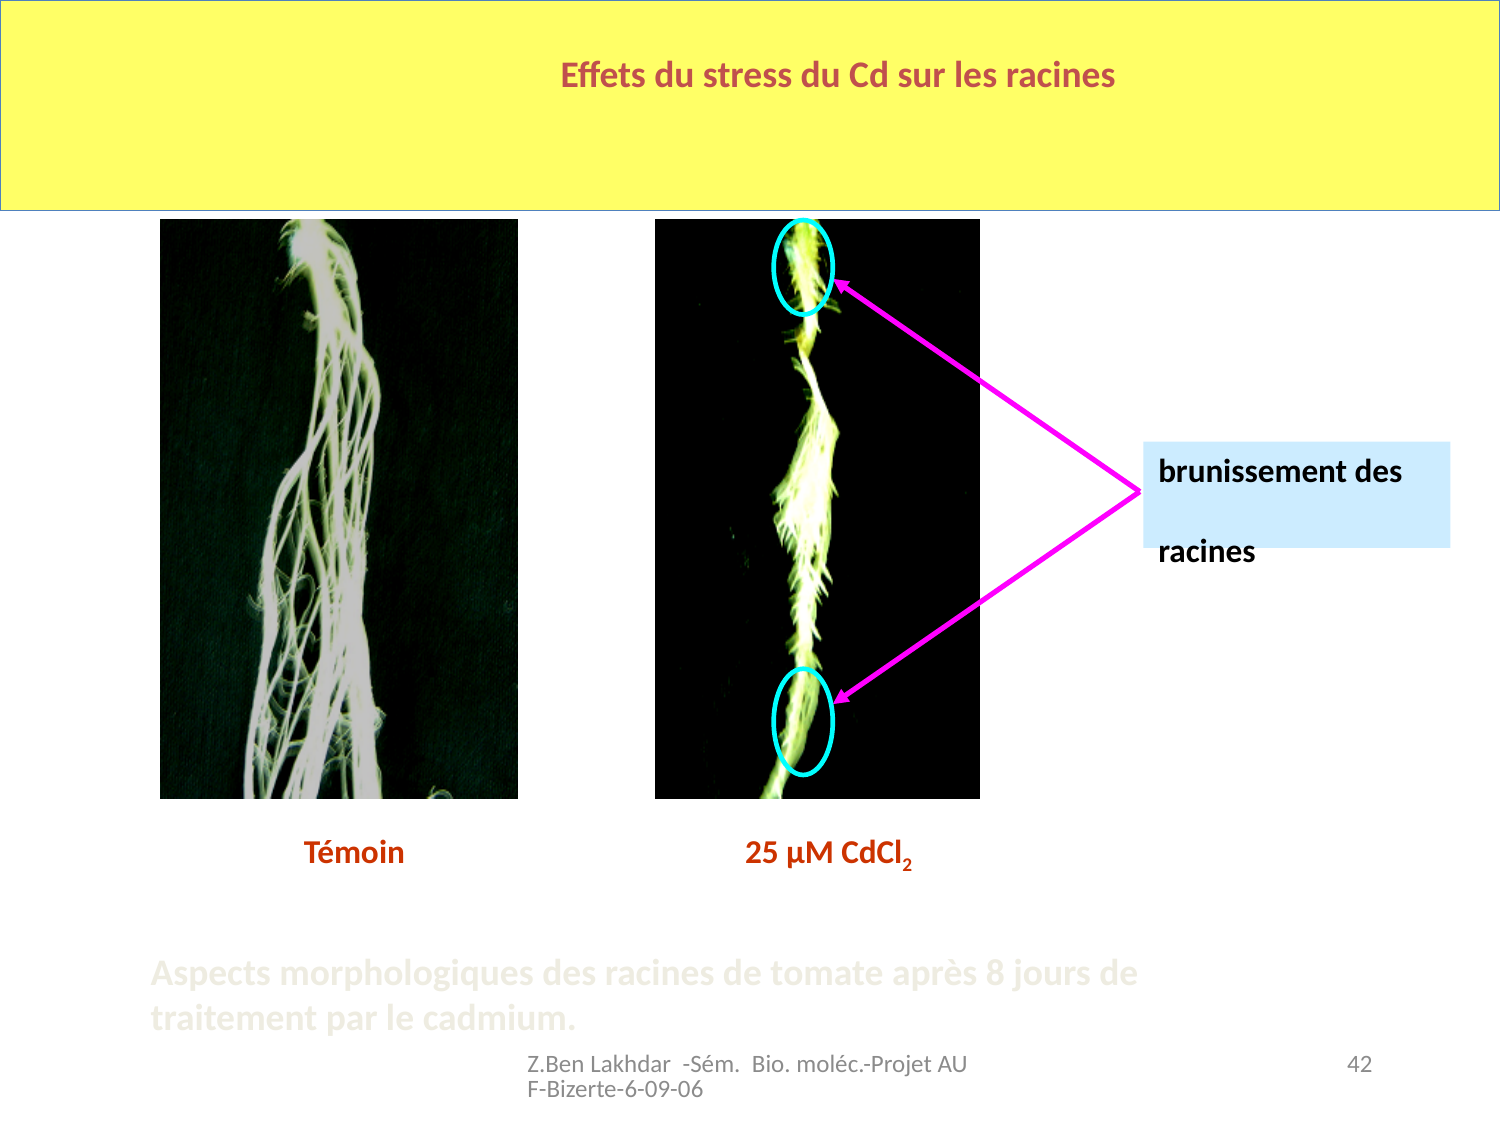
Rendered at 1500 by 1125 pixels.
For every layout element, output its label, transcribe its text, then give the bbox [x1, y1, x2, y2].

text_box [0, 0, 1500, 211]
slide_number 42 [1074, 1025, 1388, 1100]
text_box 25 µM CdCl2 [730, 822, 963, 883]
text_box brunissement des racines [1143, 441, 1451, 548]
picture [160, 219, 518, 799]
picture [655, 219, 981, 799]
footer Z.Ben Lakhdar -Sém. Bio. moléc.-Projet AUF-Bizerte-6-09-06 [512, 1047, 988, 1100]
text_box Aspects morphologiques des racines de tomate après 8 jours de traitement par le cadmium. [135, 940, 1270, 1047]
text_box Témoin [289, 822, 443, 877]
text_box Effets du stress du Cd sur les racines [545, 42, 1132, 103]
